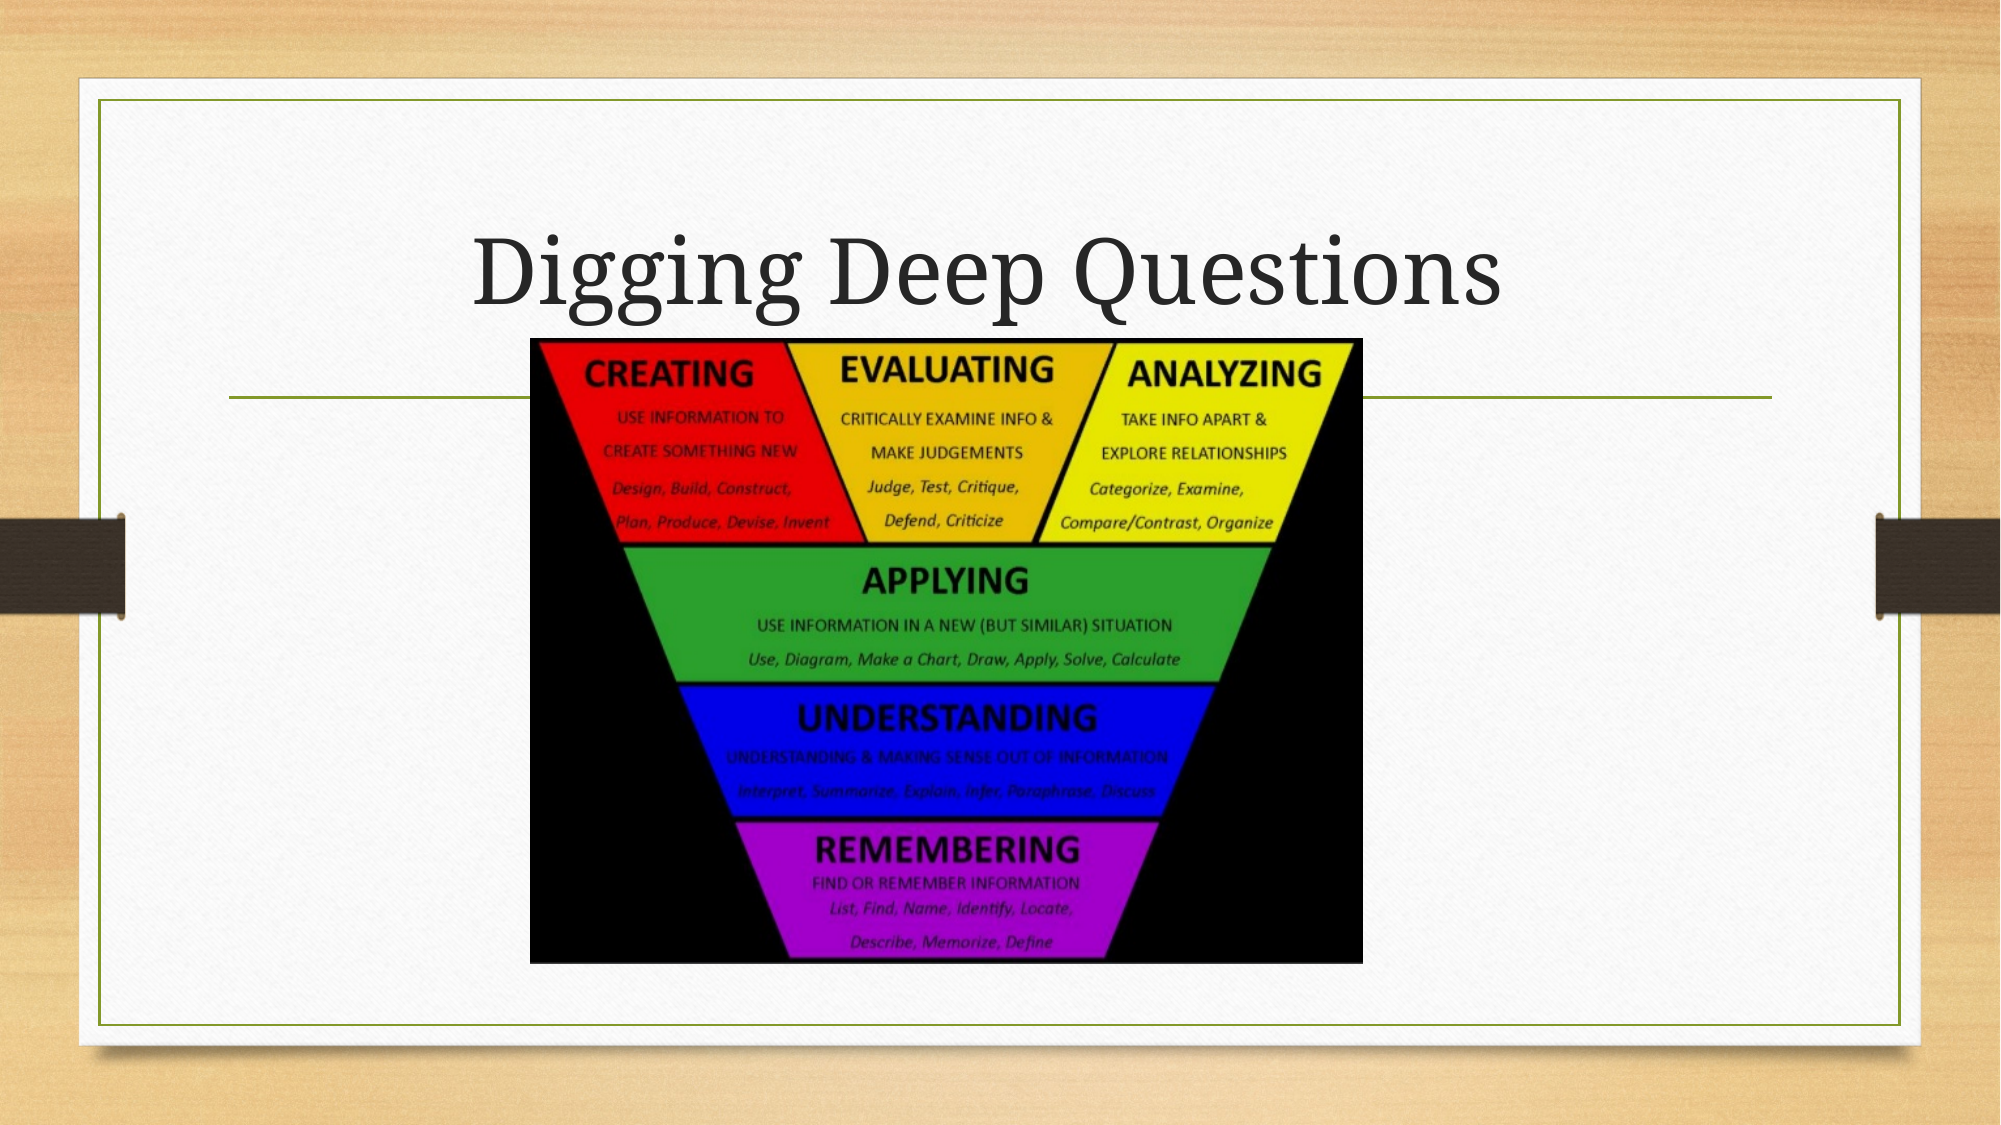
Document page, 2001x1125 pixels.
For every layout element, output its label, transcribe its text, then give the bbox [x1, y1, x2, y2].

picture [0, 0, 2001, 1125]
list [529, 338, 1363, 964]
title Digging Deep Questions [212, 161, 1788, 375]
